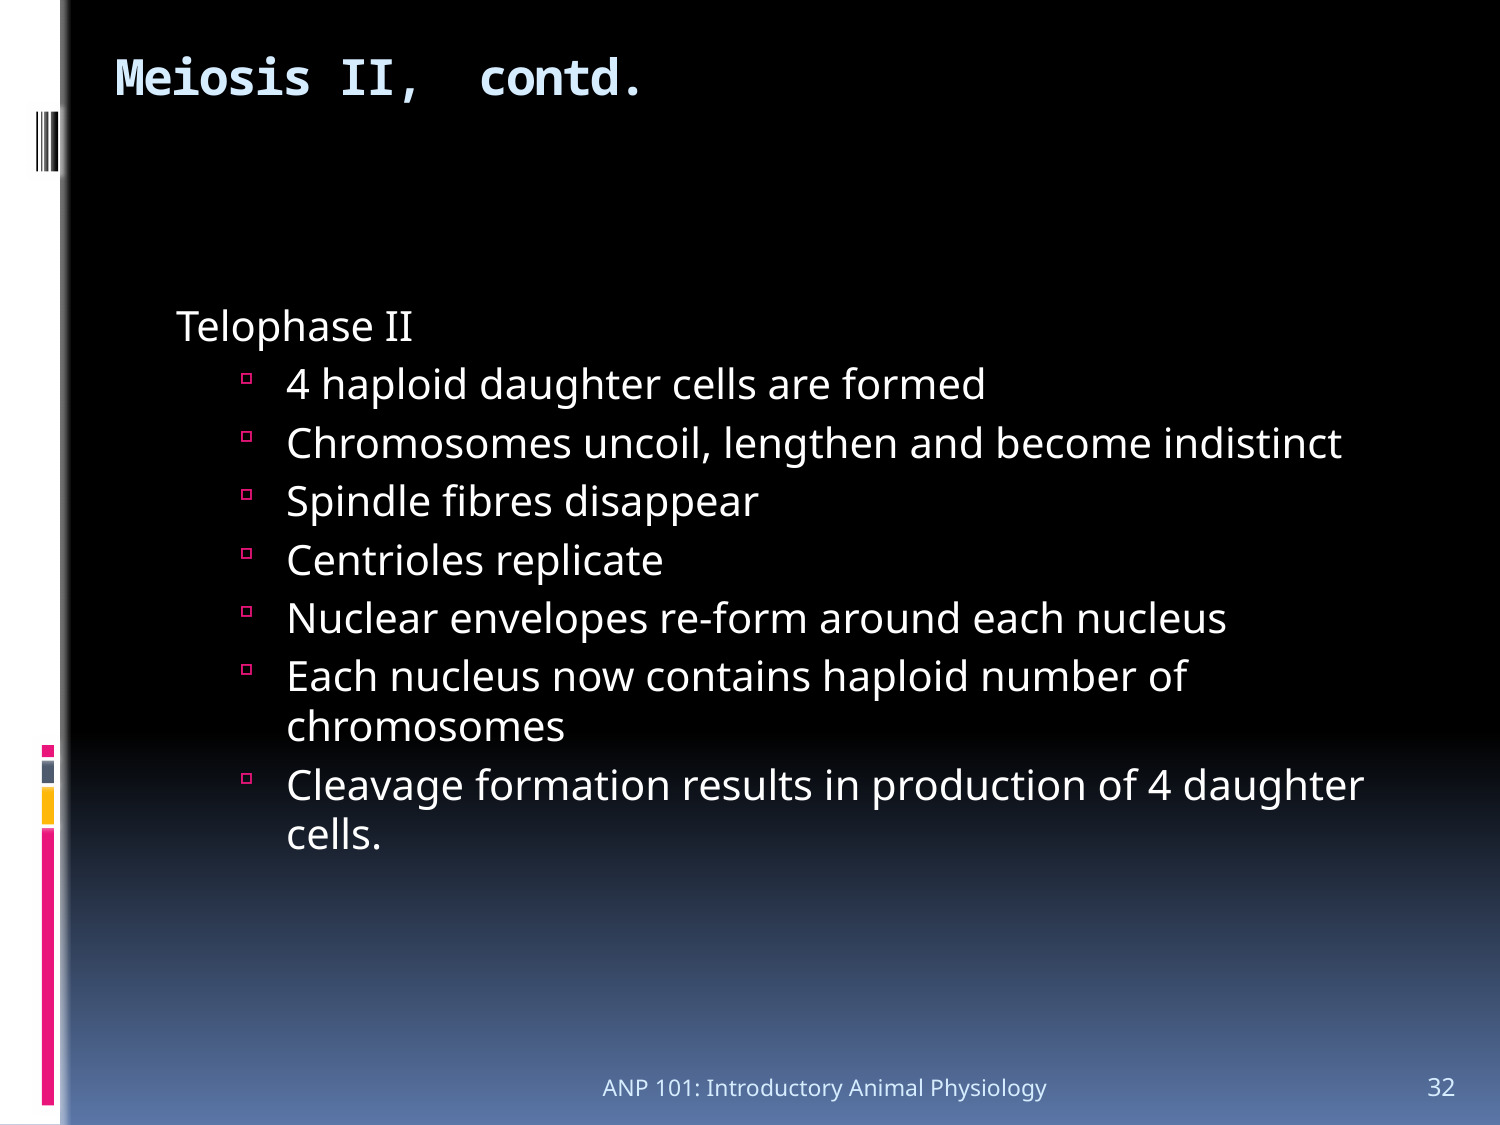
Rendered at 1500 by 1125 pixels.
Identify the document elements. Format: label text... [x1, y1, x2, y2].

slide_number 32 [1412, 1052, 1488, 1113]
title Meiosis II, contd. [100, 37, 1438, 150]
list Telophase II 4 haploid daughter cells are formed Chromosomes uncoil, lengthen and become indistinct Spindle fibres disappear Centrioles replicate Nuclear envelopes re-form around each nucleus Each nucleus now contains haploid number of chromosomes Cleavage formation results in production of 4 daughter cells. [150, 292, 1425, 1043]
footer ANP 101: Introductory Animal Physiology [150, 1052, 1063, 1113]
